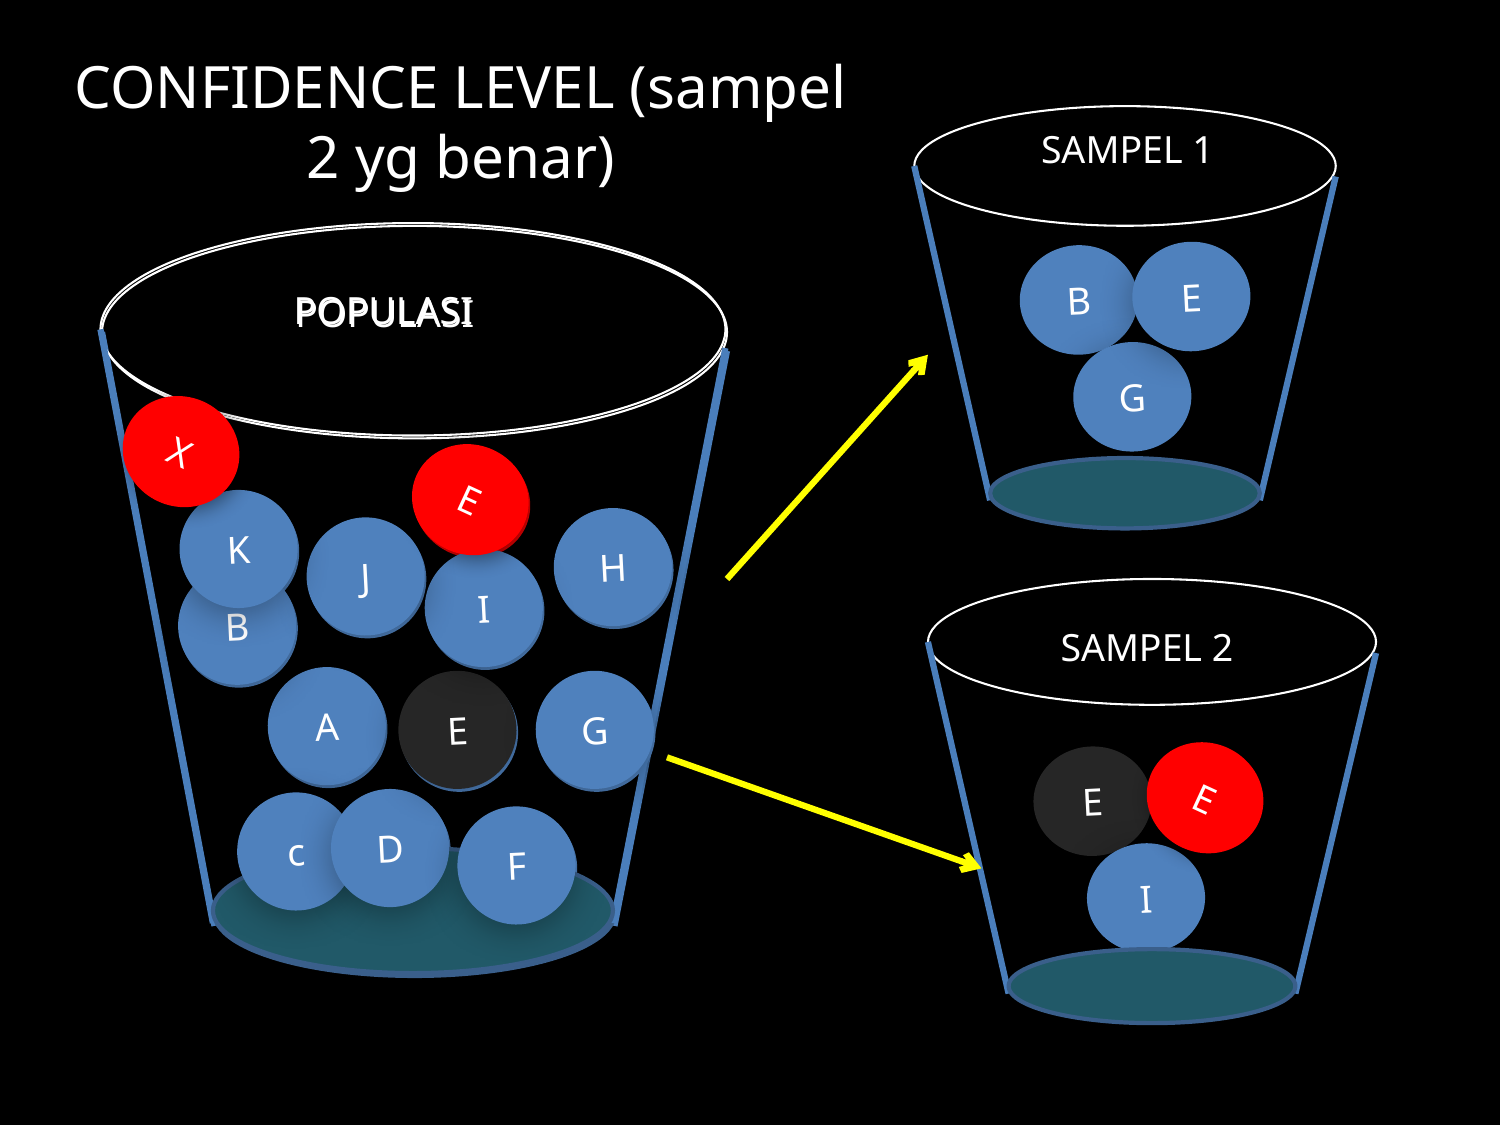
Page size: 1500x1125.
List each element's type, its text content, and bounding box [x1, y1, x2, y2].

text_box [927, 578, 1377, 1024]
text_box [914, 105, 1336, 529]
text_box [731, 757, 982, 869]
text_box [100, 222, 726, 974]
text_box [731, 354, 929, 580]
text_box CONFIDENCE LEVEL (sampel 2 yg benar) [41, 42, 880, 198]
